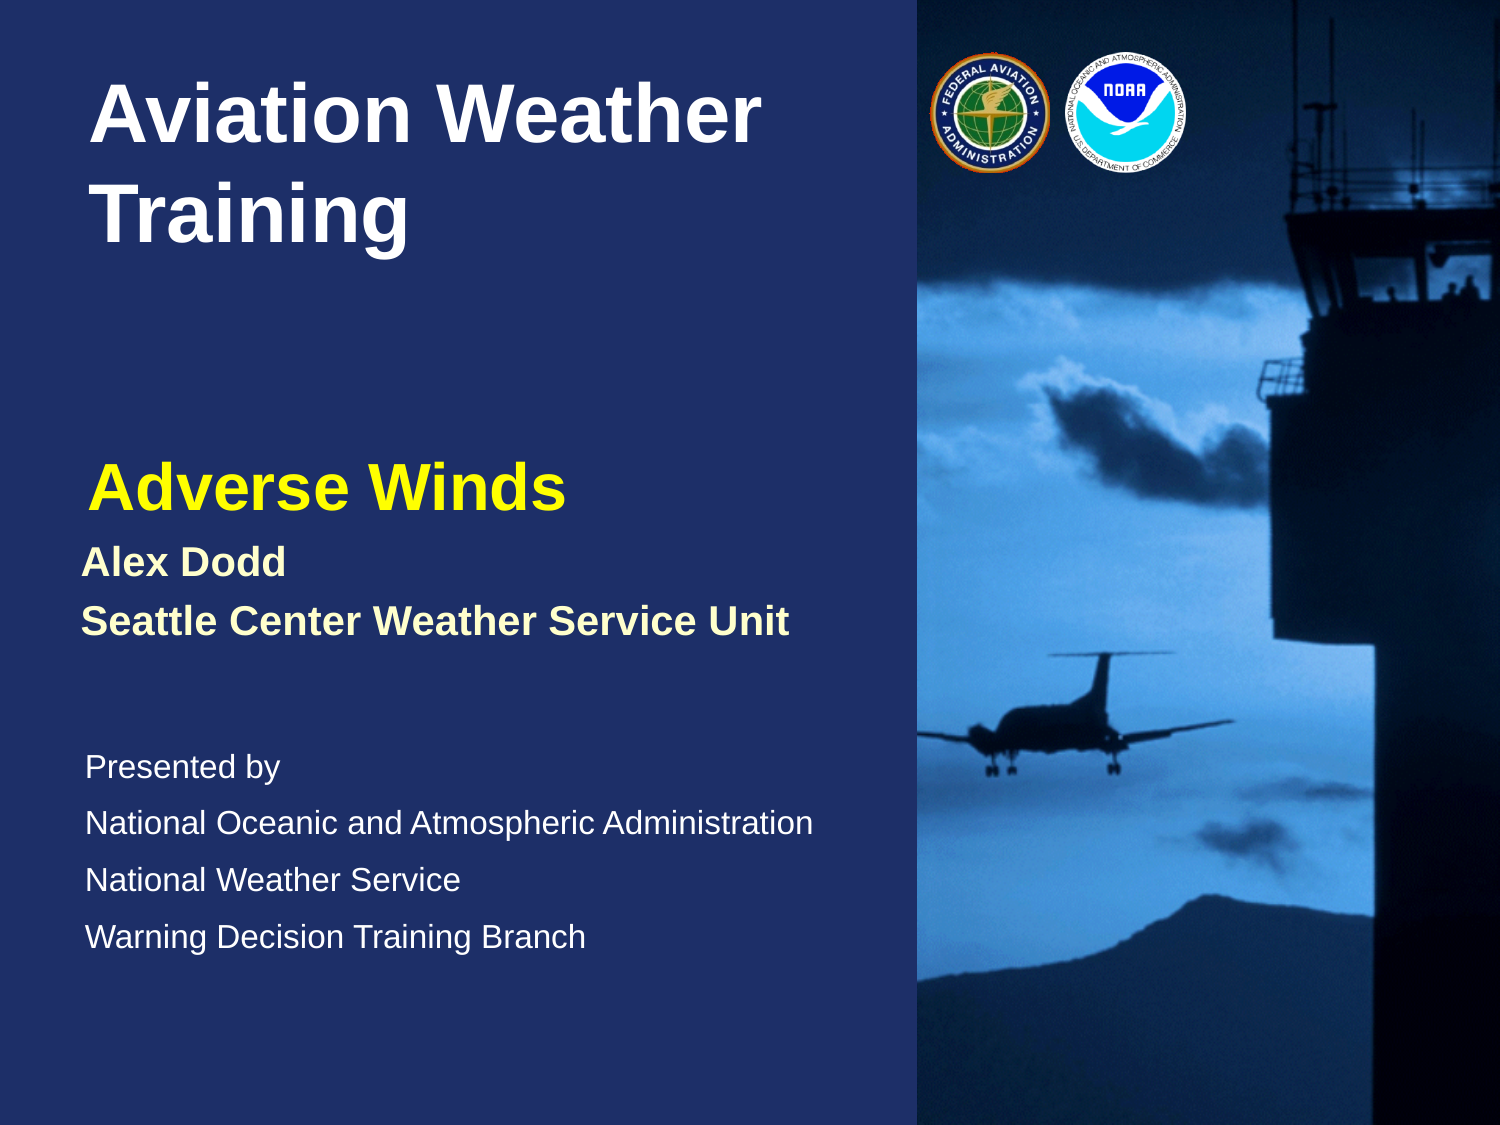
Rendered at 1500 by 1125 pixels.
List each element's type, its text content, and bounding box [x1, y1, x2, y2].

text_box Alex Dodd Seattle Center Weather Service Unit [65, 527, 879, 651]
picture [917, 0, 1500, 1125]
subtitle Adverse Winds [72, 436, 885, 533]
title Aviation Weather Training [73, 51, 891, 269]
